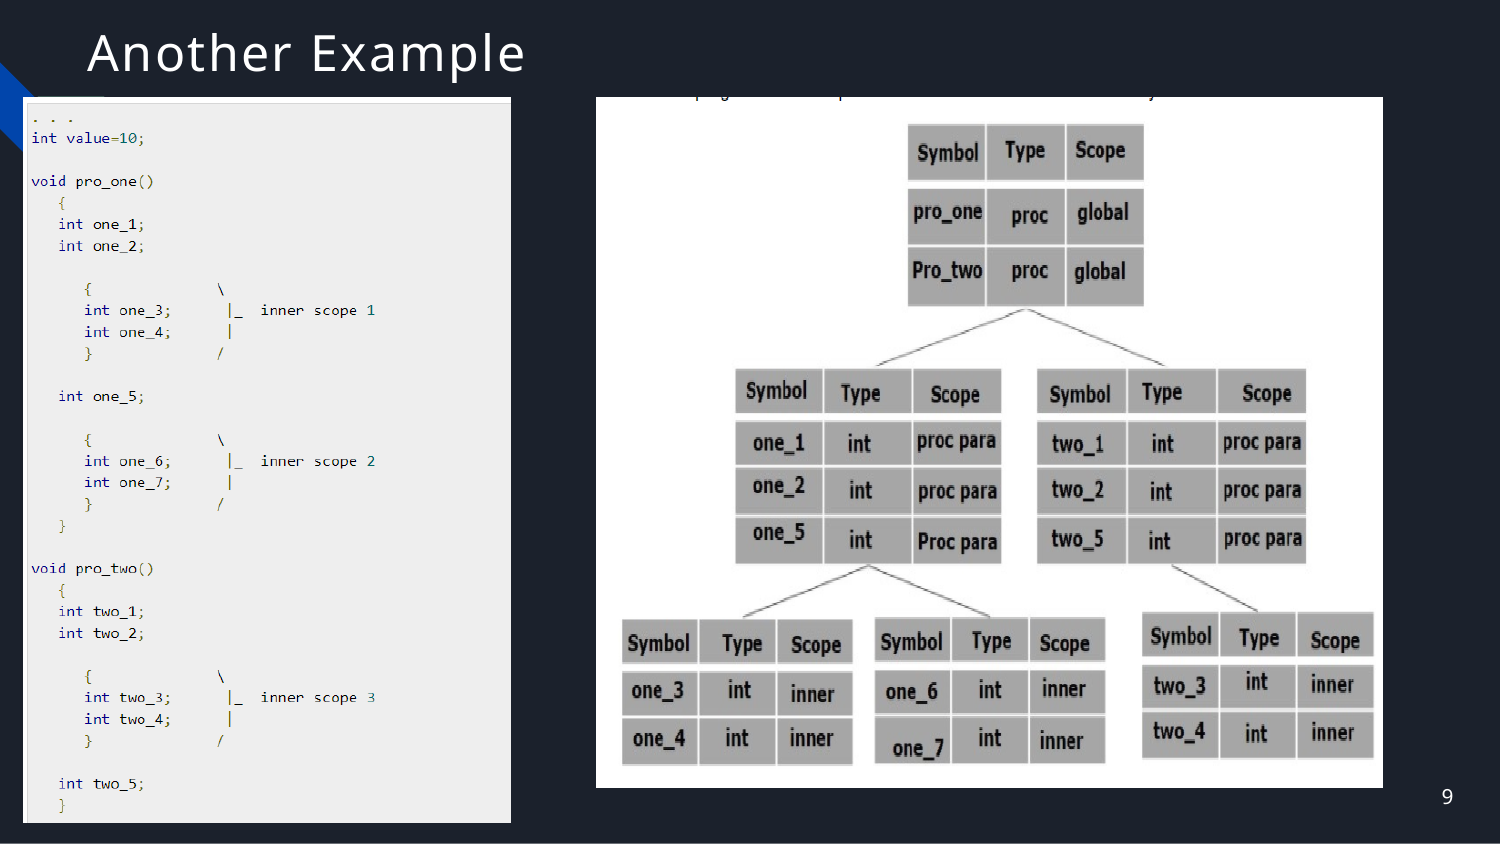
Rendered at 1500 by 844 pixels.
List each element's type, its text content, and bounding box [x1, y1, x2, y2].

picture [596, 97, 1383, 788]
picture [22, 97, 511, 824]
title Another Example [87, 20, 1138, 82]
slide_number 9 [1435, 782, 1473, 844]
